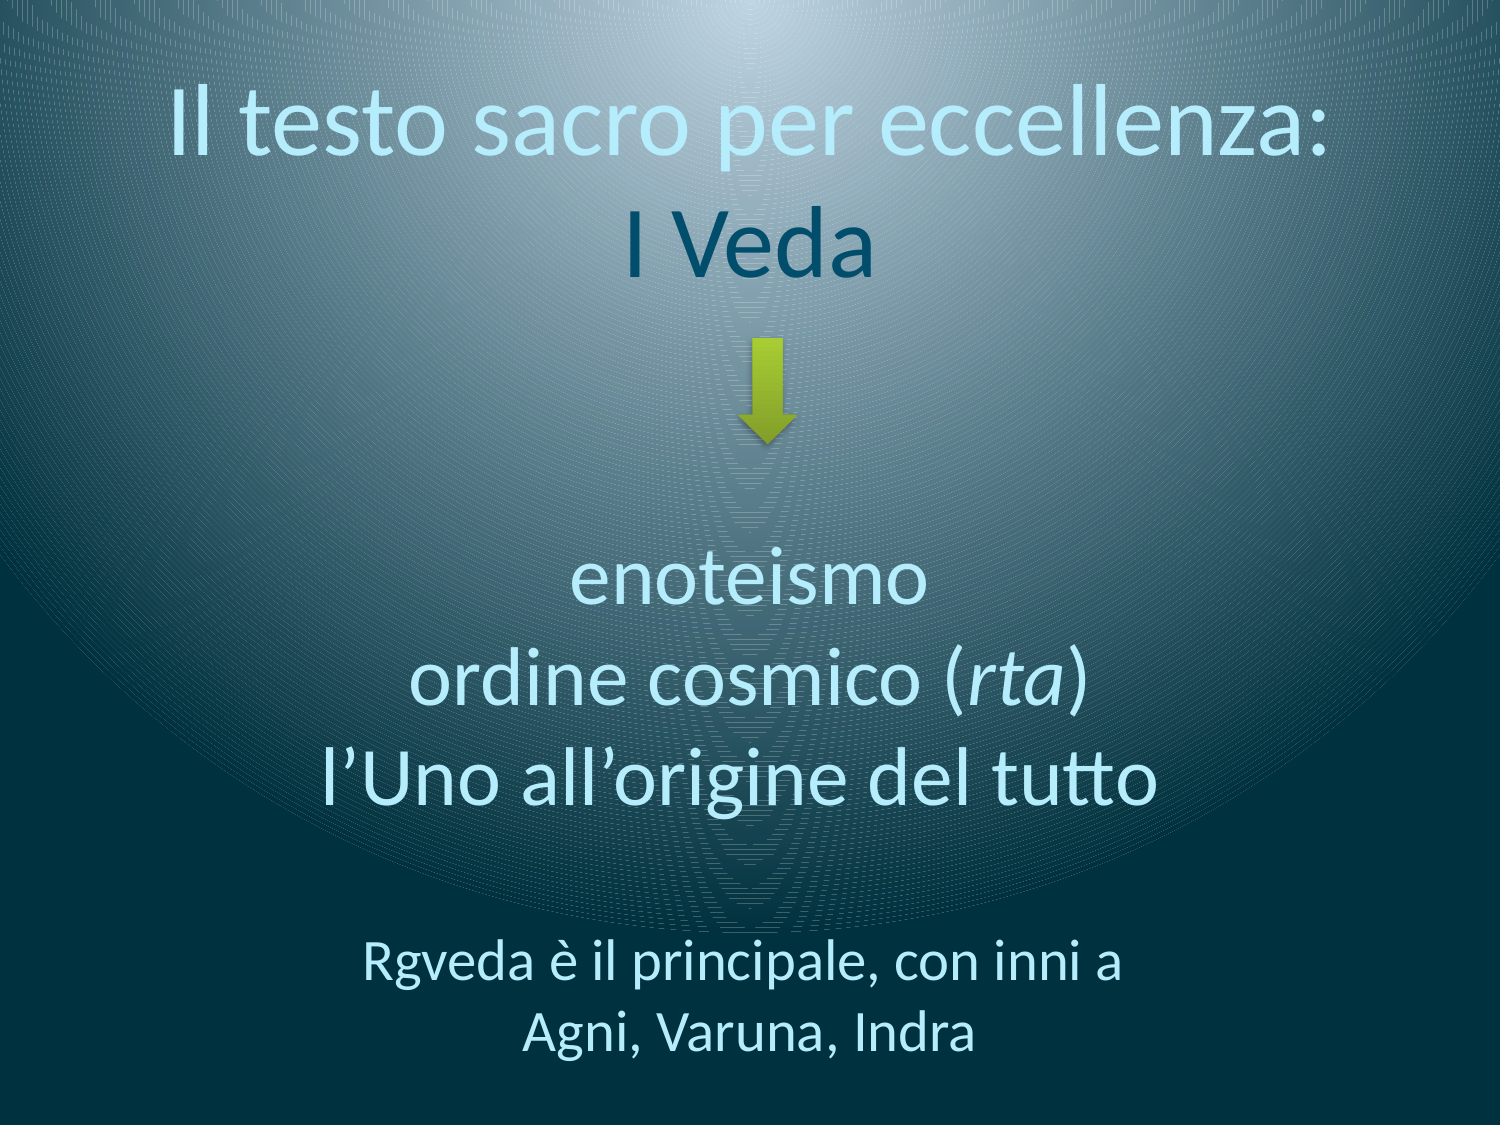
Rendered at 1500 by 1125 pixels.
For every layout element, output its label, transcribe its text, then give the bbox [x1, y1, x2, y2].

text_box [738, 338, 798, 445]
title Il testo sacro per eccellenza: I Veda enoteismo ordine cosmico (rta) l’Uno all’origine del tutto Rgveda è il principale, con inni a Agni, Varuna, Indra [75, 45, 1425, 1071]
